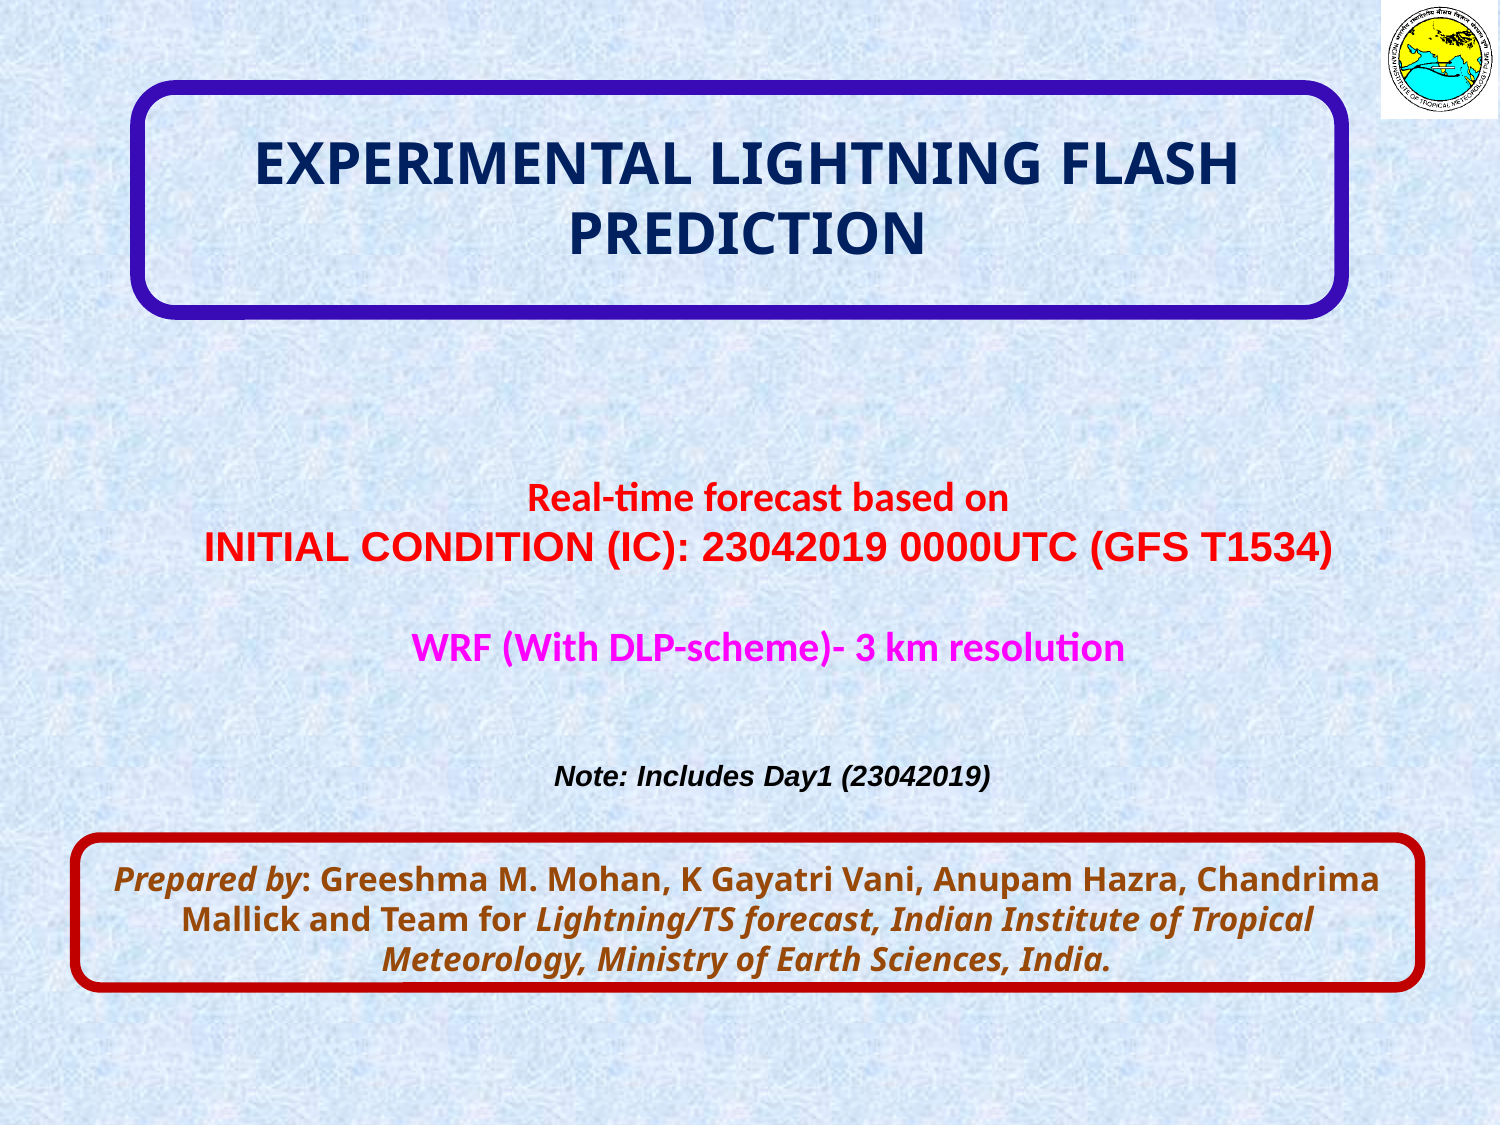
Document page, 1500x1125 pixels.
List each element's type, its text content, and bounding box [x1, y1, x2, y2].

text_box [137, 87, 1357, 313]
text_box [62, 837, 1433, 988]
text_box Real-time forecast based on INITIAL CONDITION (IC): 23042019 0000UTC (GFS T1534) WRF (With DLP-scheme)- 3 km resolution [87, 462, 1450, 678]
text_box Note: Includes Day1 (23042019) [87, 749, 1458, 800]
picture [0, 0, 1500, 1125]
